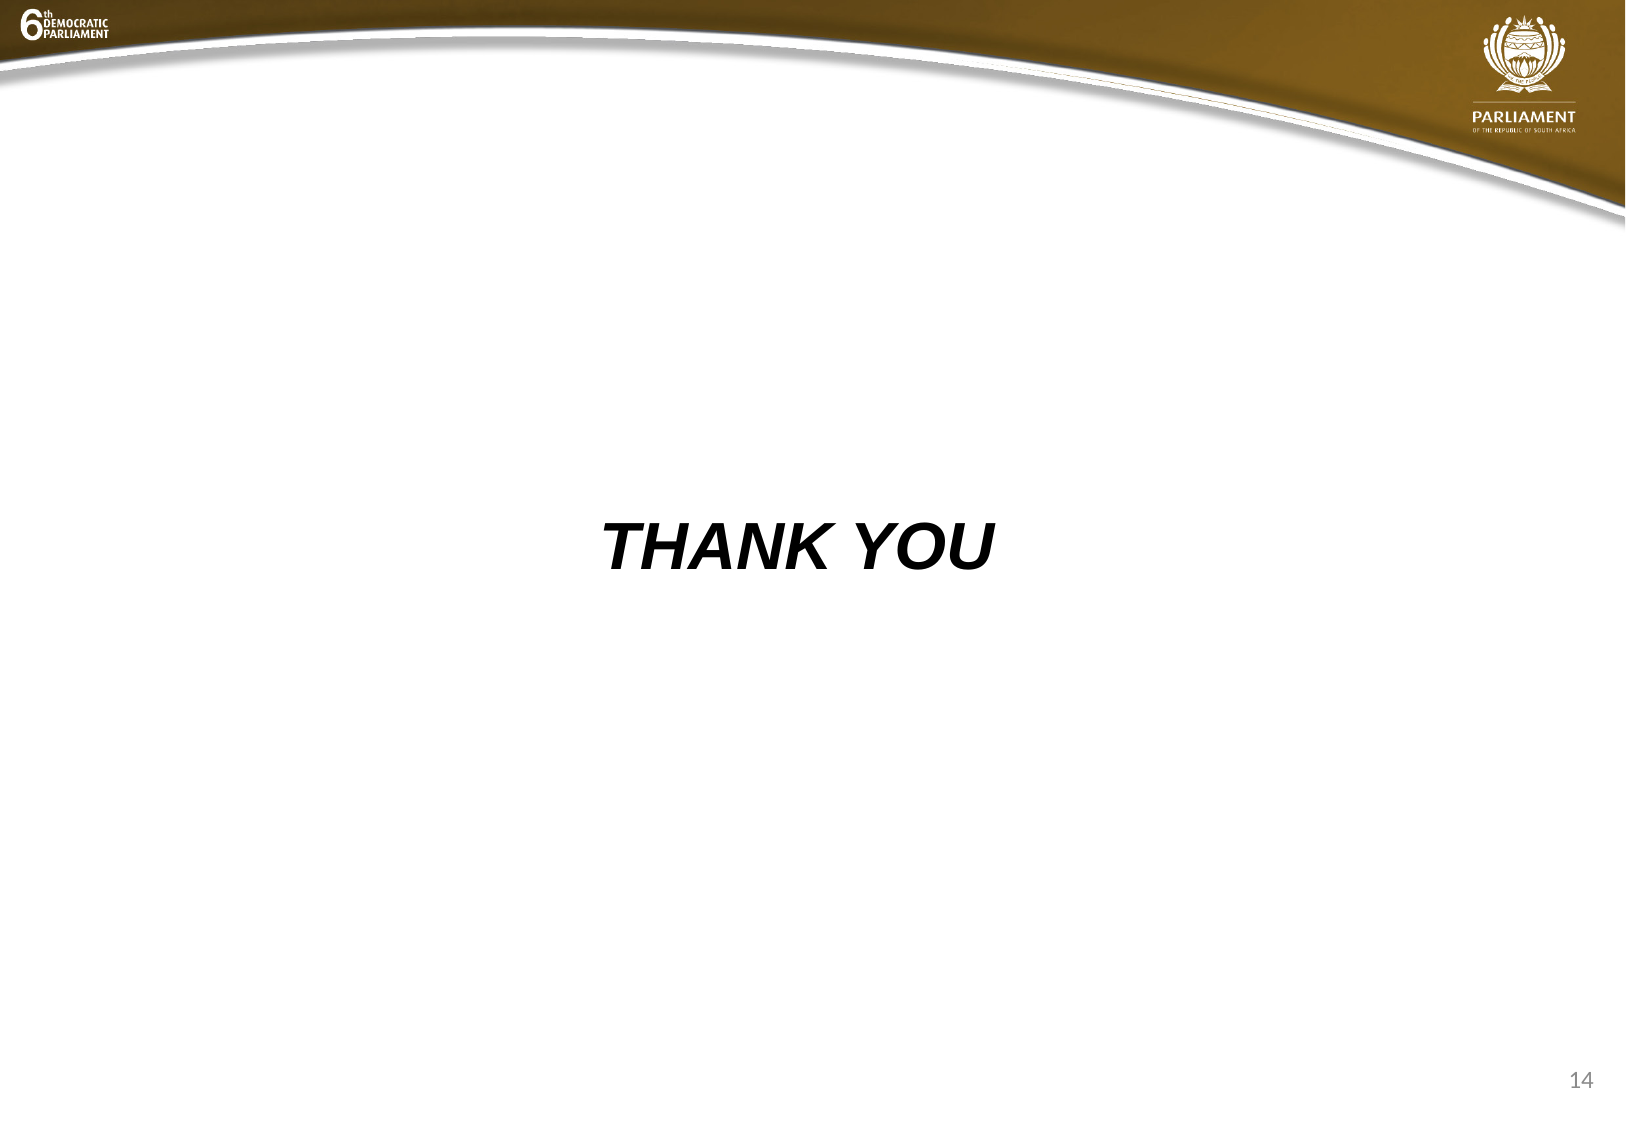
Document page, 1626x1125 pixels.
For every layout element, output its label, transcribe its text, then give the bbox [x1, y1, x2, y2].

picture [0, 0, 1626, 1125]
slide_number 14 [1536, 1049, 1610, 1109]
title THANK YOU [92, 501, 1502, 748]
